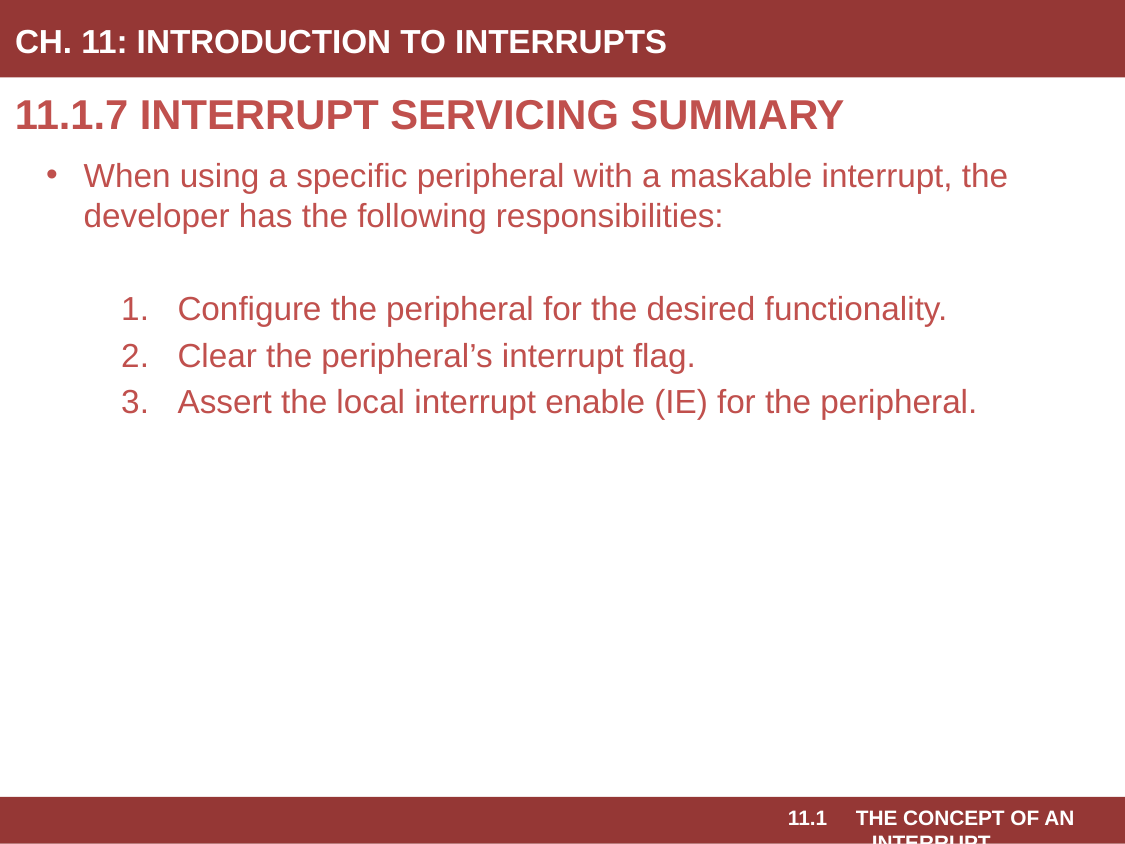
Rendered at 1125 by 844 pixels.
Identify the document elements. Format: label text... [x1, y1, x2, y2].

title Ch. 11: Introduction to Interrupts [0, 1, 1125, 78]
text_box [0, 795, 1125, 844]
subtitle 11.1 The Concept of an Interrupt [737, 796, 1125, 844]
text_box When using a specific peripheral with a maskable interrupt, the developer has the following responsibilities: Configure the peripheral for the desired functionality. Clear the peripheral’s interrupt flag. Assert the local interrupt enable (IE) for the peripheral. [31, 146, 1125, 763]
text_box 11.1.7 Interrupt Servicing Summary [0, 80, 1088, 146]
